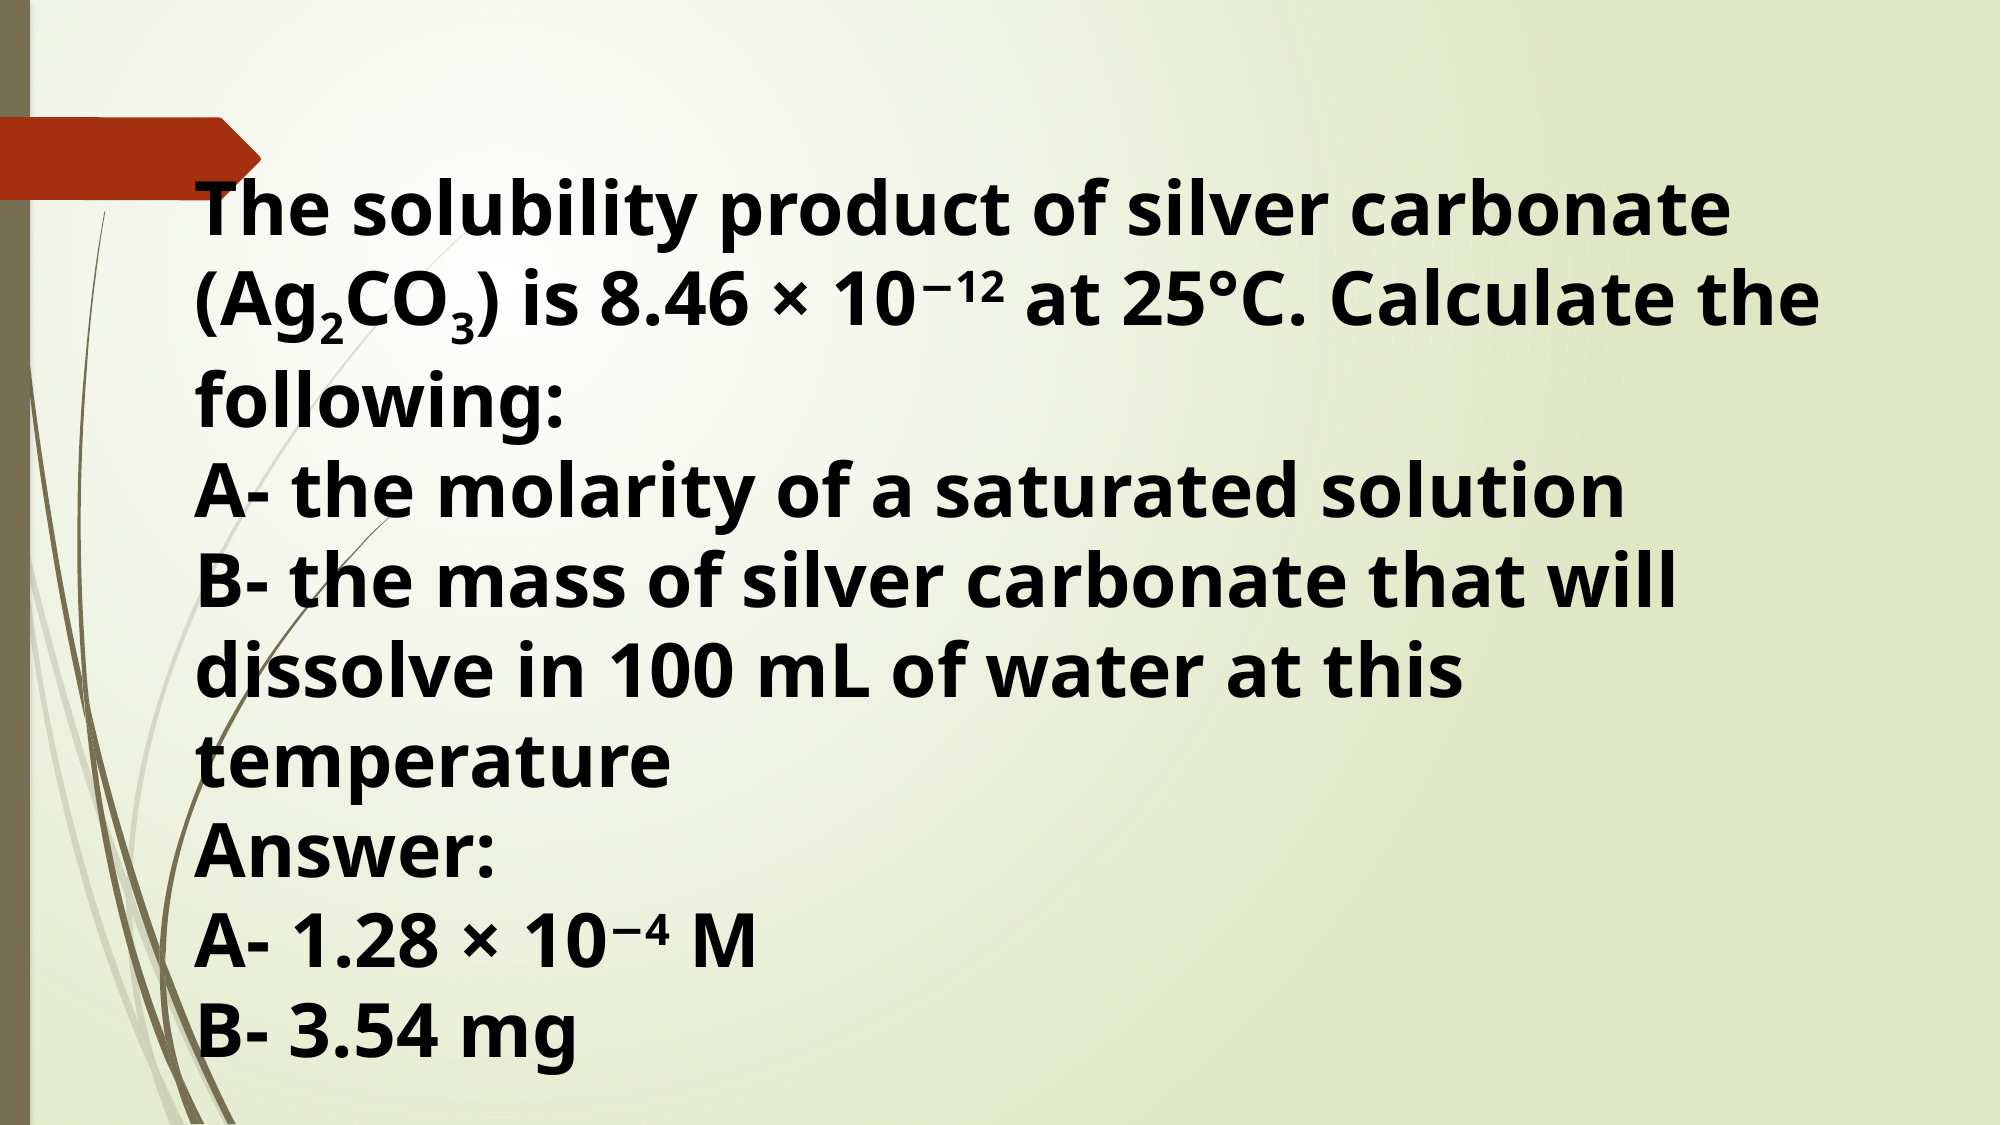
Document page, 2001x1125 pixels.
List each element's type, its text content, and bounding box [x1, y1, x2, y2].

text_box The solubility product of silver carbonate (Ag2CO3) is 8.46 × 10−12 at 25°C. Calculate the following: A- the molarity of a saturated solution B- the mass of silver carbonate that will dissolve in 100 mL of water at this temperature Answer: A- 1.28 × 10−4 M B- 3.54 mg [179, 153, 1924, 1081]
